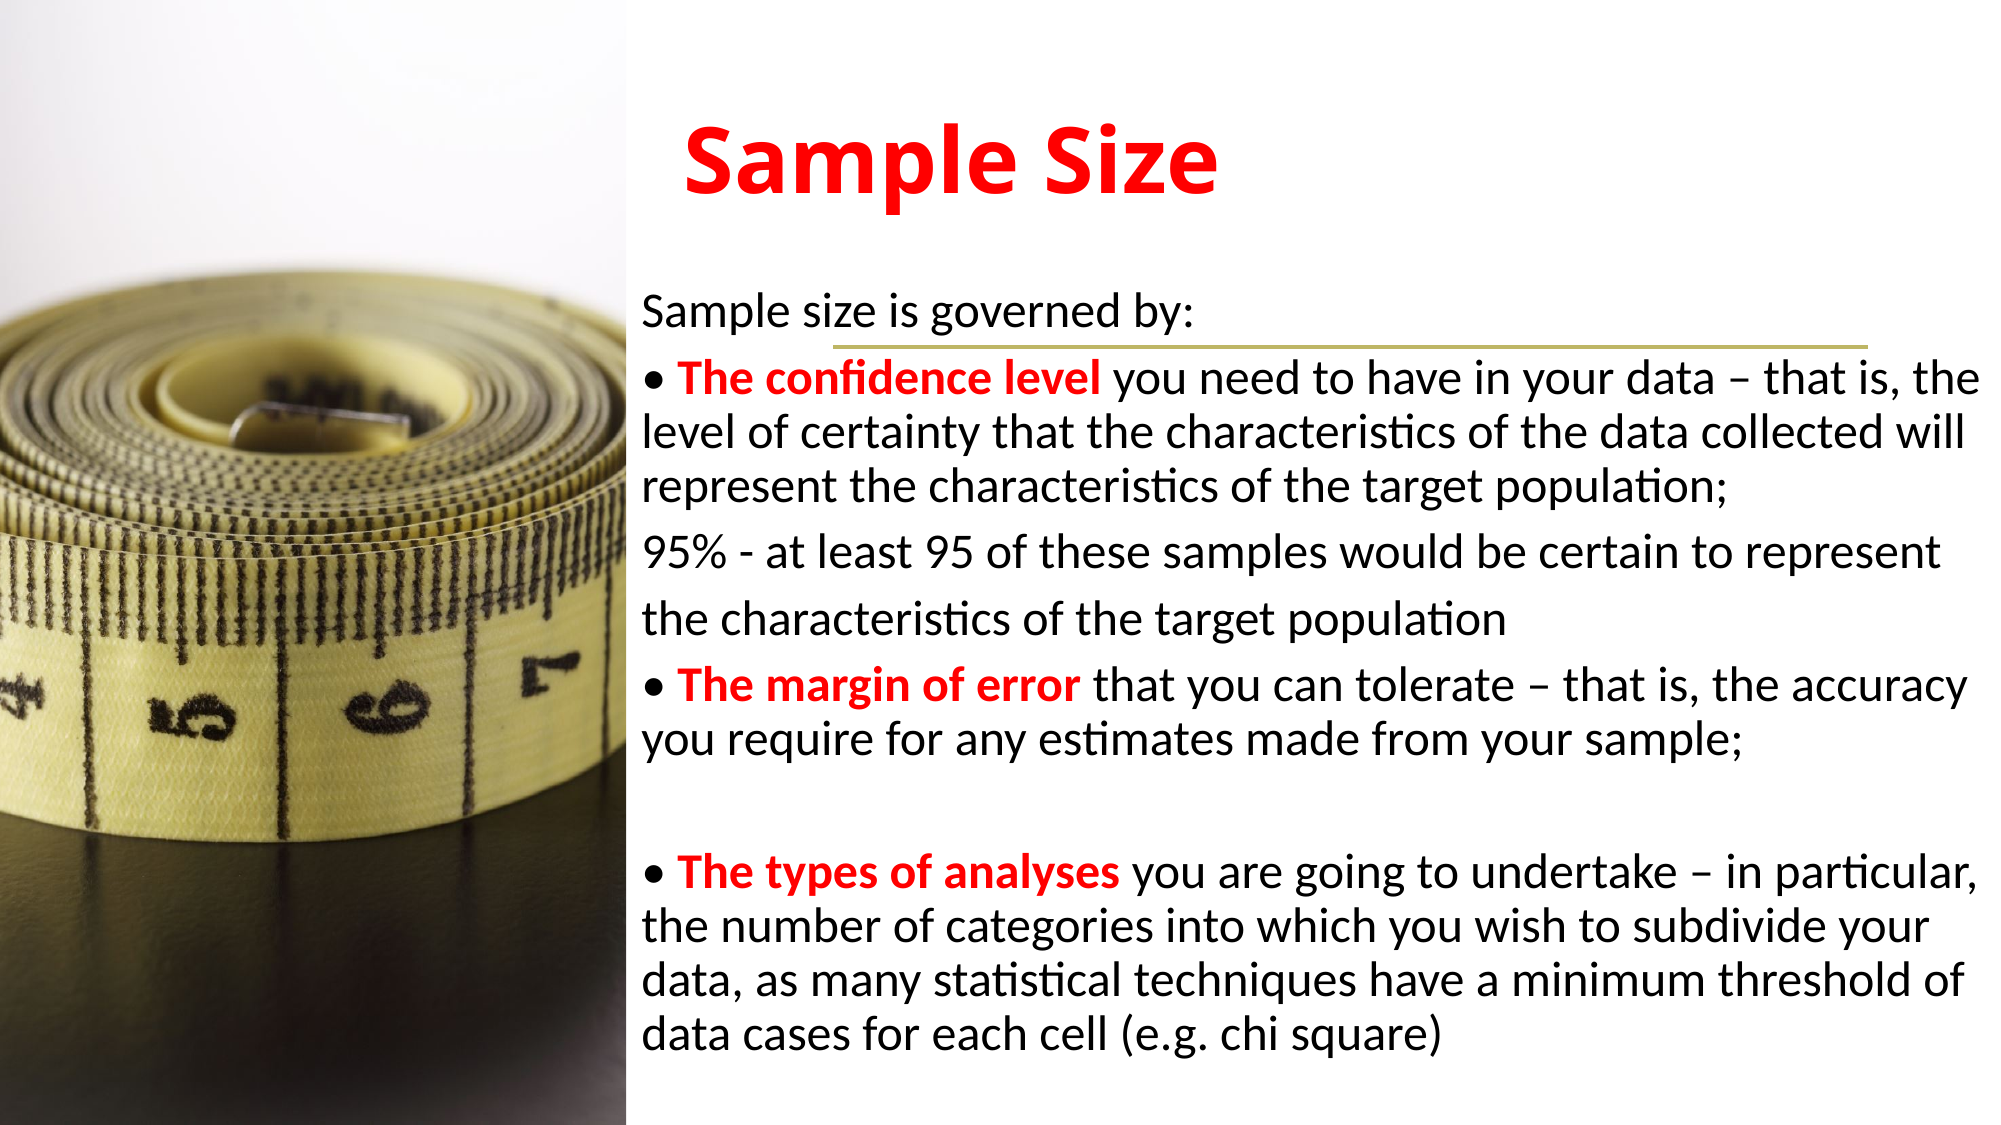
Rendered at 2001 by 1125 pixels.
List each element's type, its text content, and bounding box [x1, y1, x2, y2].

picture [0, 0, 627, 1125]
title Sample Size [669, 10, 1750, 222]
list Sample size is governed by: • The confidence level you need to have in your data – that is, the level of certainty that the characteristics of the data collected will represent the characteristics of the target population; 95% - at least 95 of these samples would be certain to represent the characteristics of the target population • The margin of error that you can tolerate – that is, the accuracy you require for any estimates made from your sample; • The types of analyses you are going to undertake – in particular, the number of categories into which you wish to subdivide your data, as many statistical techniques have a minimum threshold of data cases for each cell (e.g. chi square) [627, 276, 2000, 1125]
